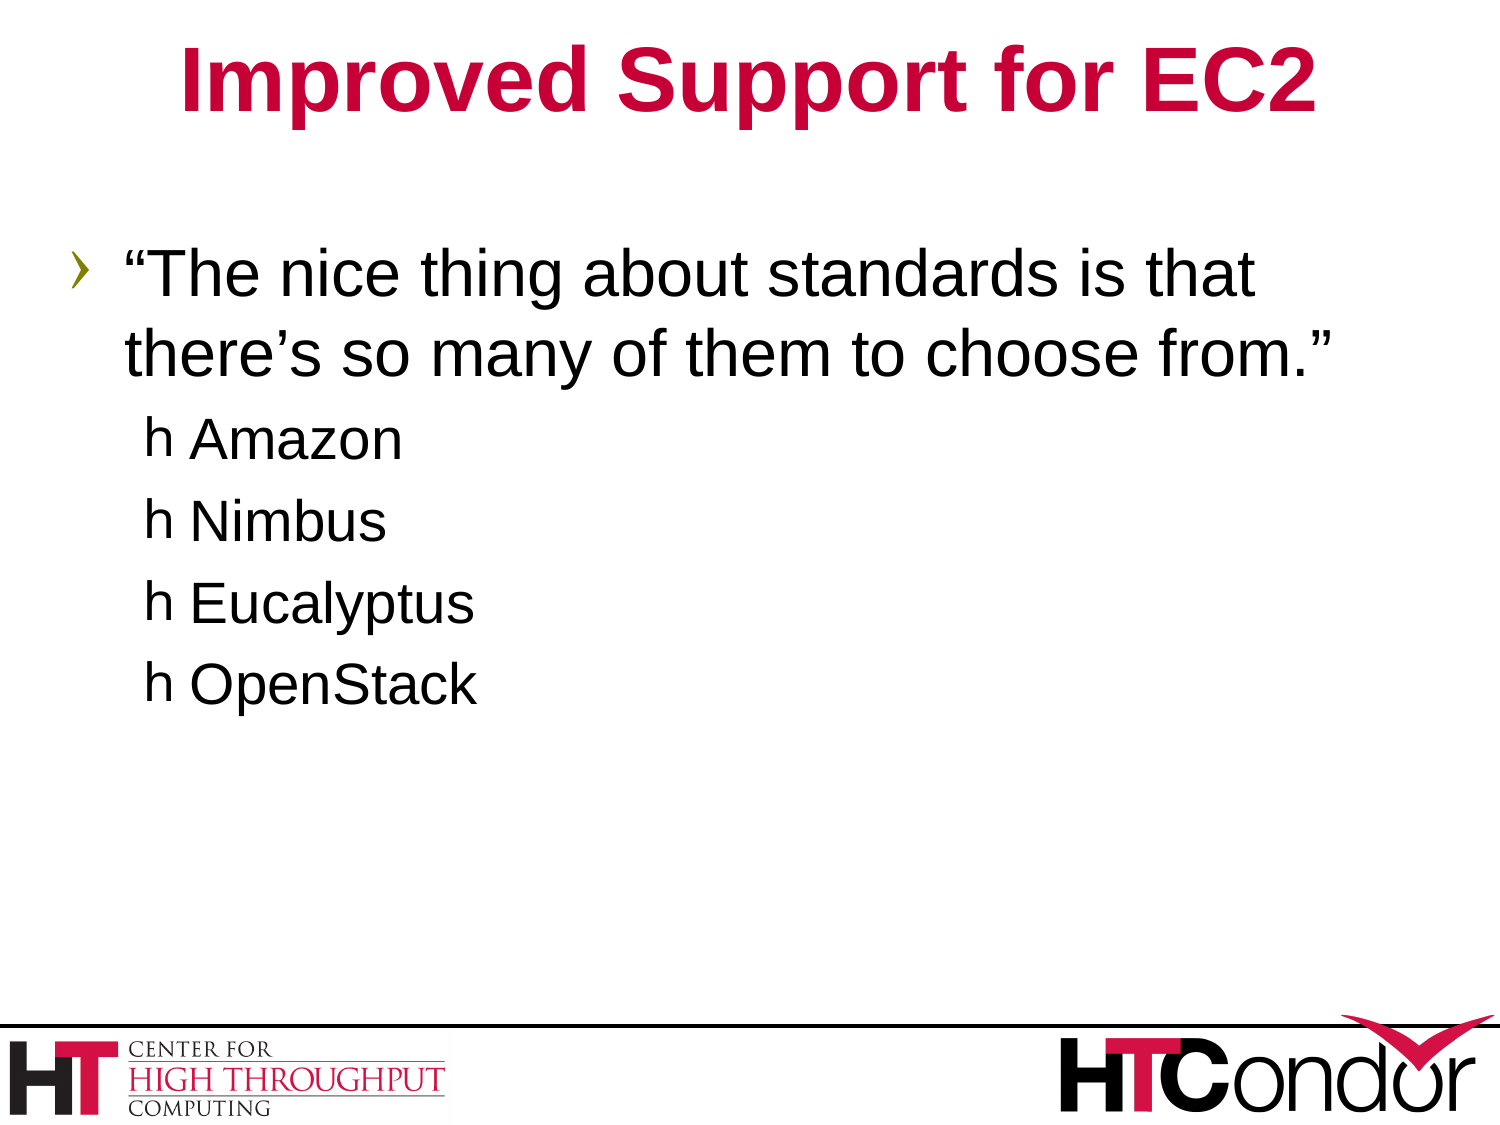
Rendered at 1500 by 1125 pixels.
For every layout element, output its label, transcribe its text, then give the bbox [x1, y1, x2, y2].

title Improved Support for EC2 [0, 0, 1500, 150]
list “The nice thing about standards is that there’s so many of them to choose from.” Amazon Nimbus Eucalyptus OpenStack [52, 222, 1431, 916]
picture [0, 1029, 454, 1125]
picture [1055, 1014, 1500, 1119]
